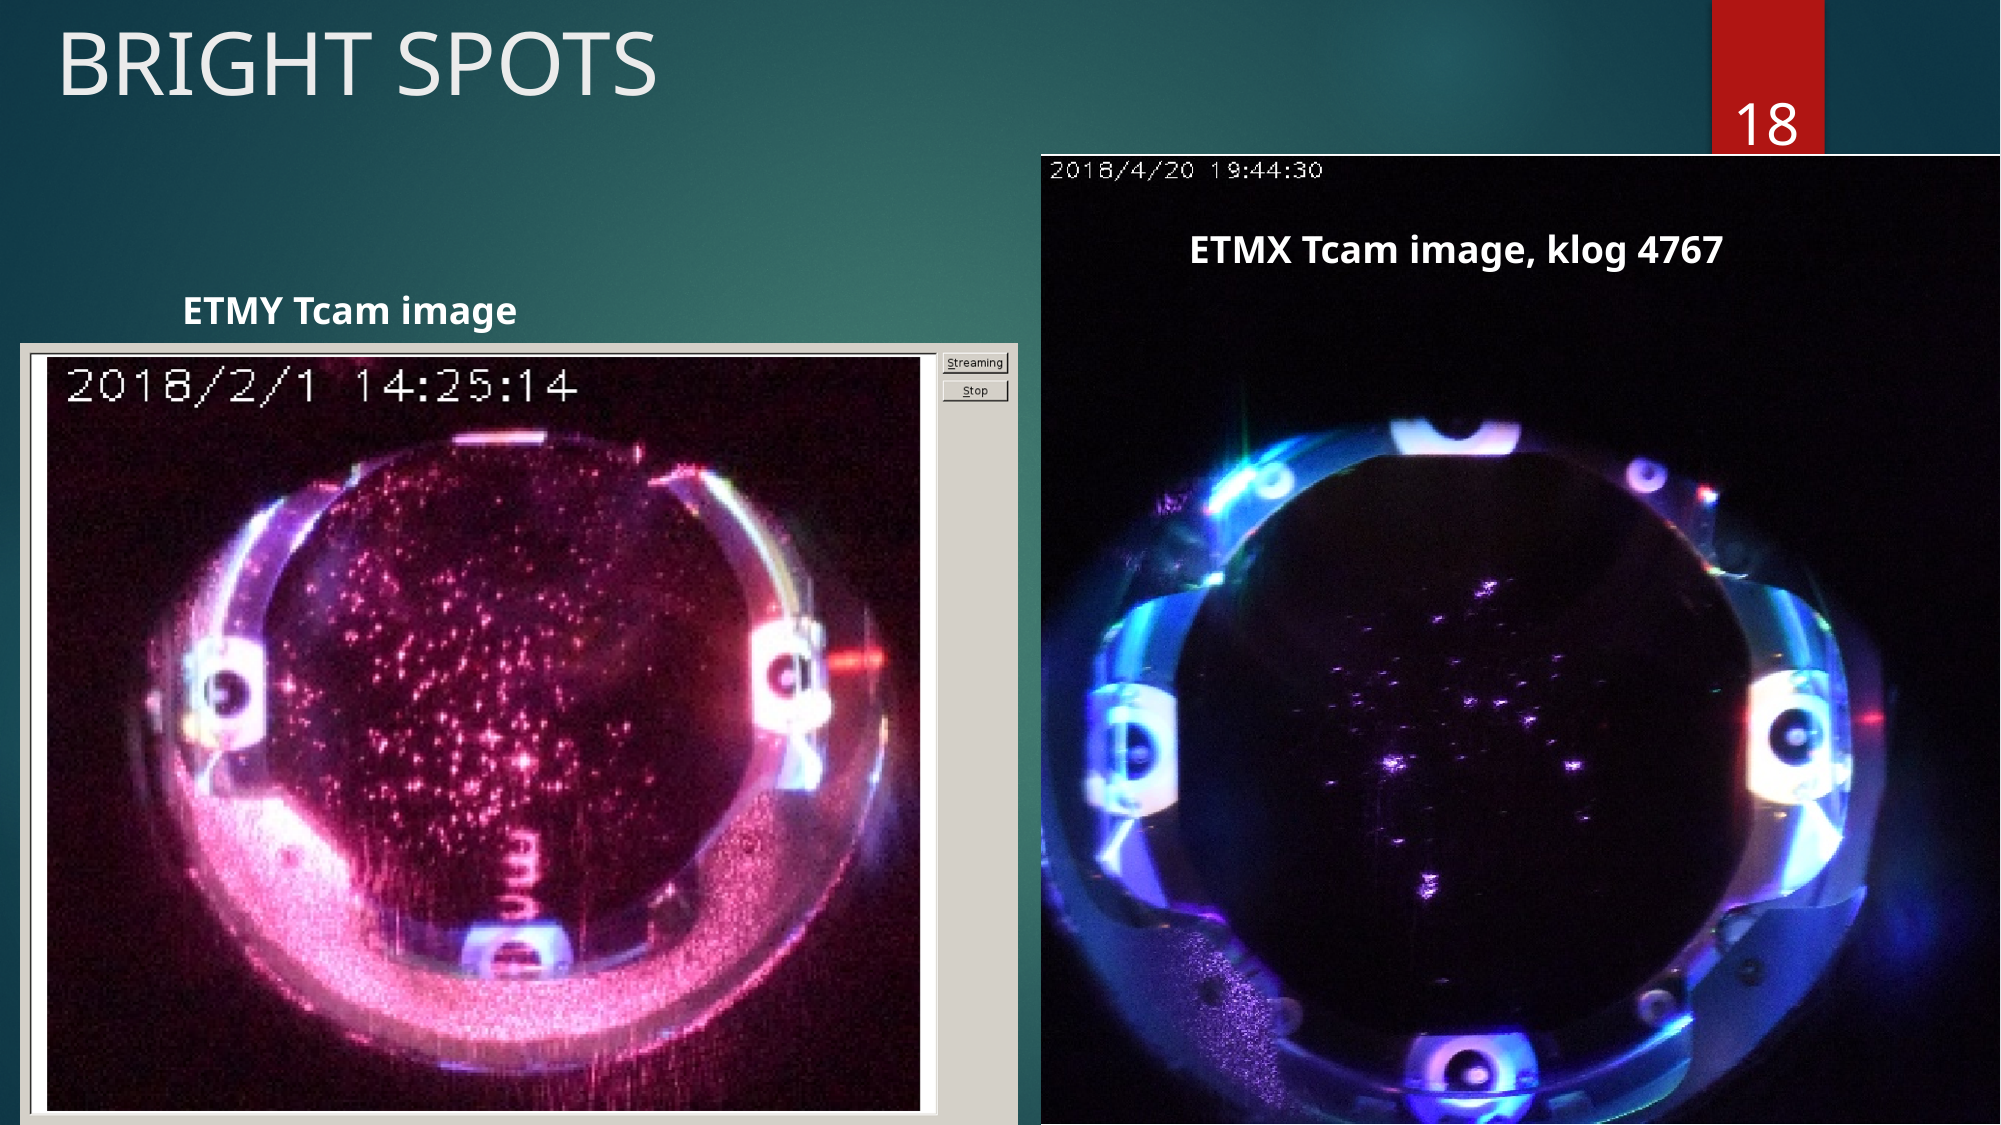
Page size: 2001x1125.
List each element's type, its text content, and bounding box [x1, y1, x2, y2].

picture [1040, 154, 2000, 1125]
text_box ETMY Tcam image [167, 279, 533, 340]
picture [0, 342, 1018, 1125]
slide_number 18 [1698, 48, 1836, 152]
title BRIGHT SPOTS [40, 0, 1583, 230]
